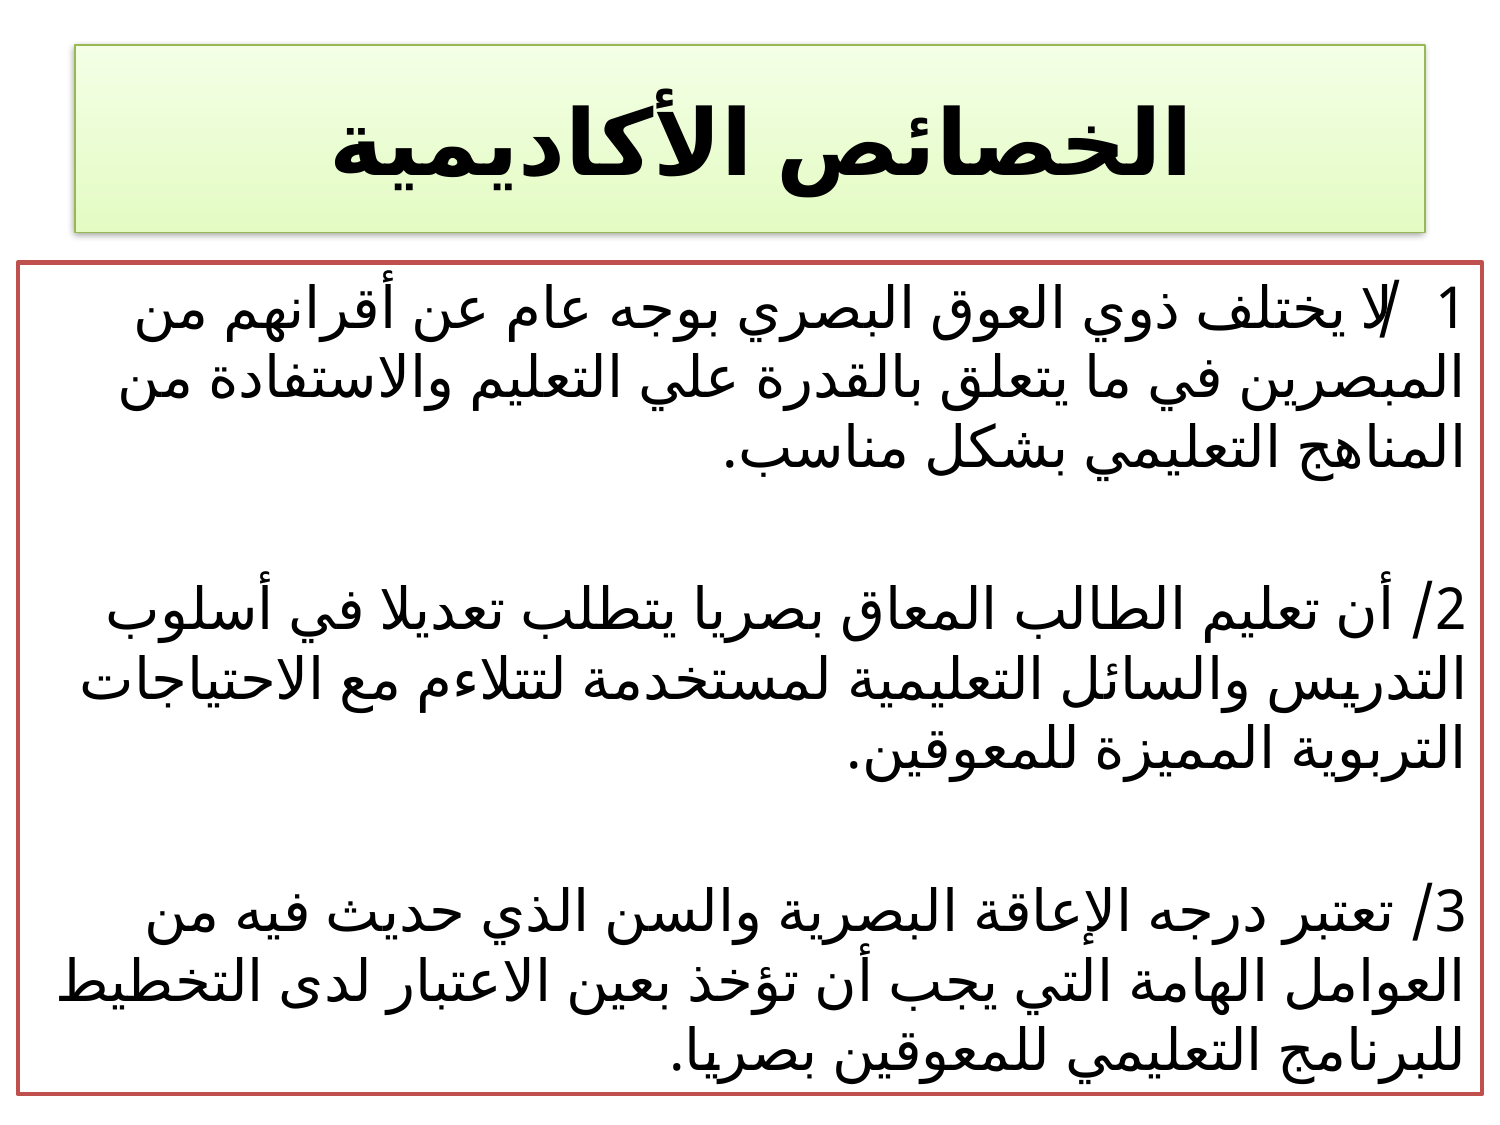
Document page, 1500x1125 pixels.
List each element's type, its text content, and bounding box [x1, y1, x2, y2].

list 1/ لا يختلف ذوي العوق البصري بوجه عام عن أقرانهم من المبصرين في ما يتعلق بالقدرة علي التعليم والاستفادة من المناهج التعليمي بشكل مناسب. 2/ أن تعليم الطالب المعاق بصريا يتطلب تعديلا في أسلوب التدريس والسائل التعليمية لمستخدمة لتتلاءم مع الاحتياجات التربوية المميزة للمعوقين. 3/ تعتبر درجه الإعاقة البصرية والسن الذي حديث فيه من العوامل الهامة التي يجب أن تؤخذ بعين الاعتبار لدى التخطيط للبرنامج التعليمي للمعوقين بصريا. [16, 260, 1484, 1096]
title الخصائص الأكاديمية [74, 44, 1426, 233]
